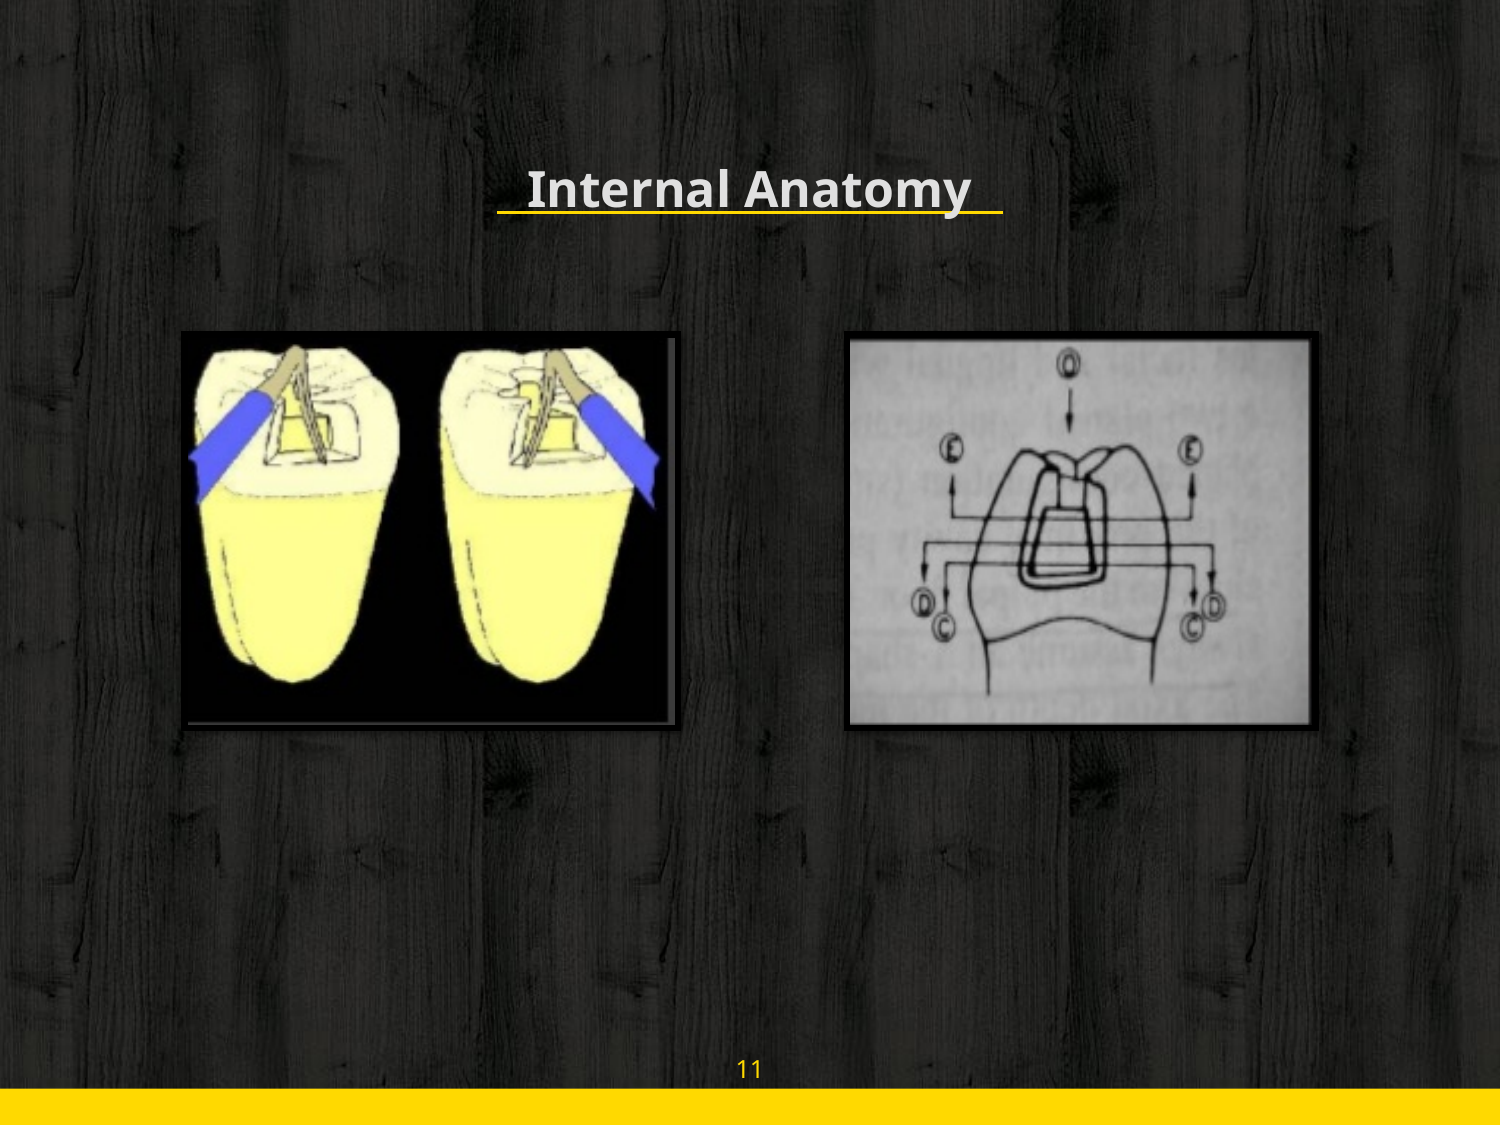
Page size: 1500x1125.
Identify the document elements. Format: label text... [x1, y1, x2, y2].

text_box Internal Anatomy [512, 149, 1050, 225]
slide_number 11 [705, 1038, 795, 1125]
picture [0, 0, 1500, 1088]
